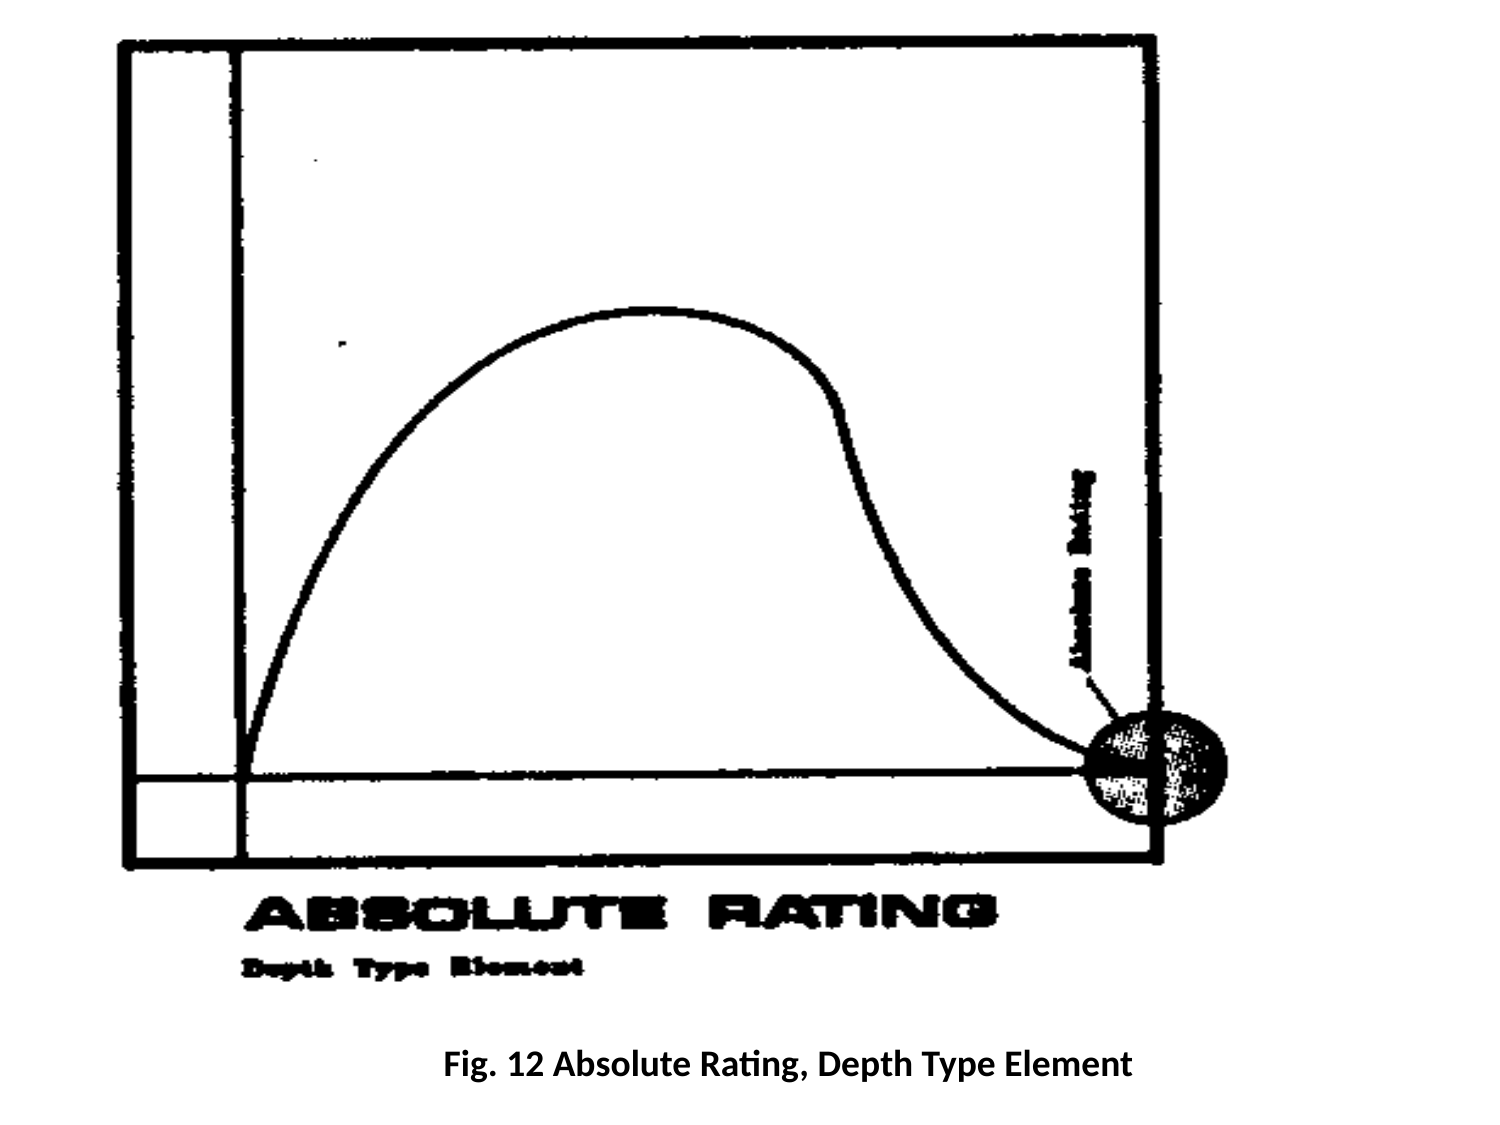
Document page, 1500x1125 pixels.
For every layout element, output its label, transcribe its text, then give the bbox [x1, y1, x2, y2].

picture [105, 23, 1243, 985]
text_box Fig. 12 Absolute Rating, Depth Type Element [398, 1031, 1149, 1125]
